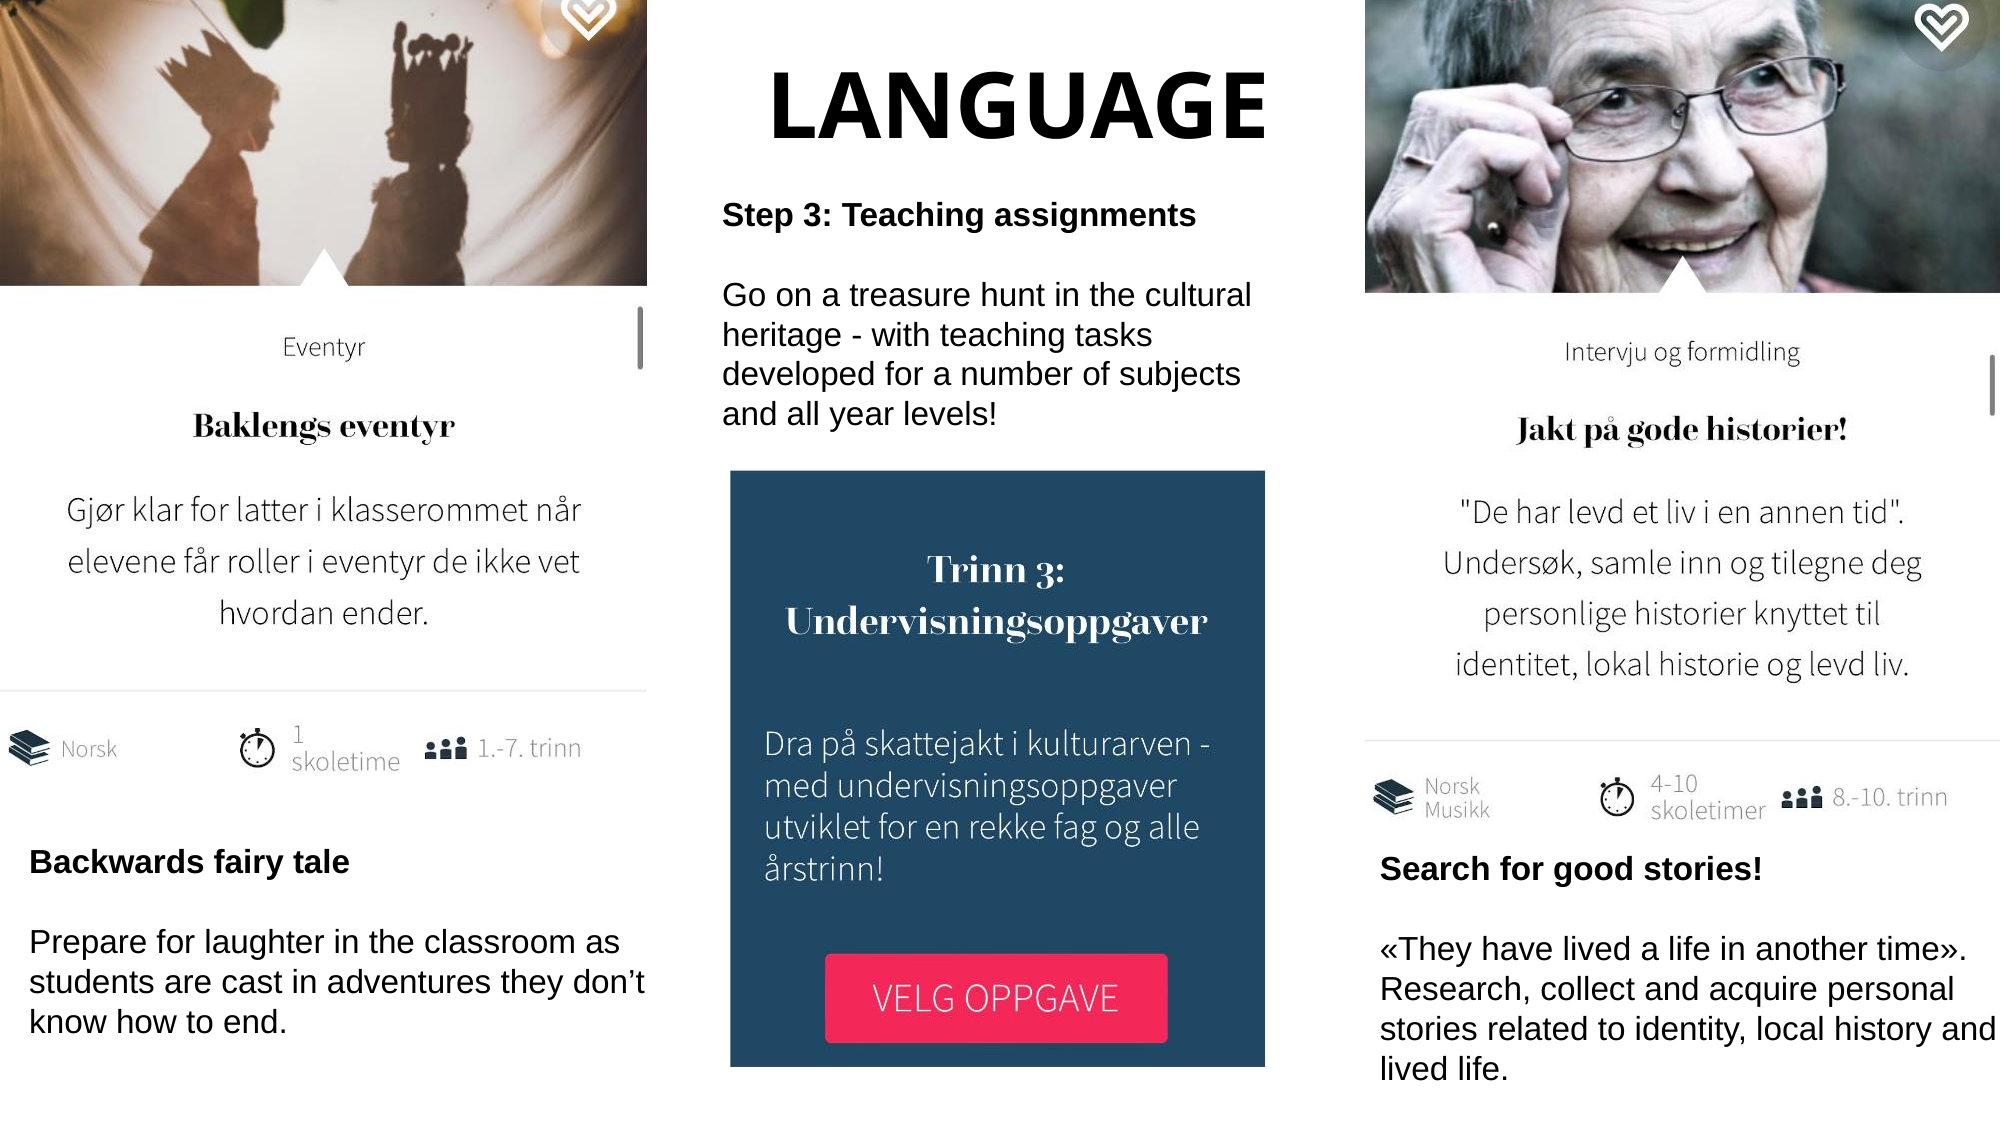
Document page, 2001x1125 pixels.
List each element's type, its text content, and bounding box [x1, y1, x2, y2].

title LANGUAGE [672, 0, 1365, 218]
picture [0, 0, 647, 791]
picture [1365, 0, 2000, 840]
text_box Step 3: Teaching assignments Go on a treasure hunt in the cultural heritage - with teaching tasks developed for a number of subjects and all year levels! [707, 185, 1299, 530]
text_box Backwards fairy tale Prepare for laughter in the classroom as students are cast in adventures they don’t know how to end. [14, 833, 708, 1125]
text_box Search for good stories! «They have lived a life in another time». Research, collect and acquire personal stories related to identity, local history and lived life. [1365, 840, 2000, 1125]
picture [730, 469, 1270, 1067]
